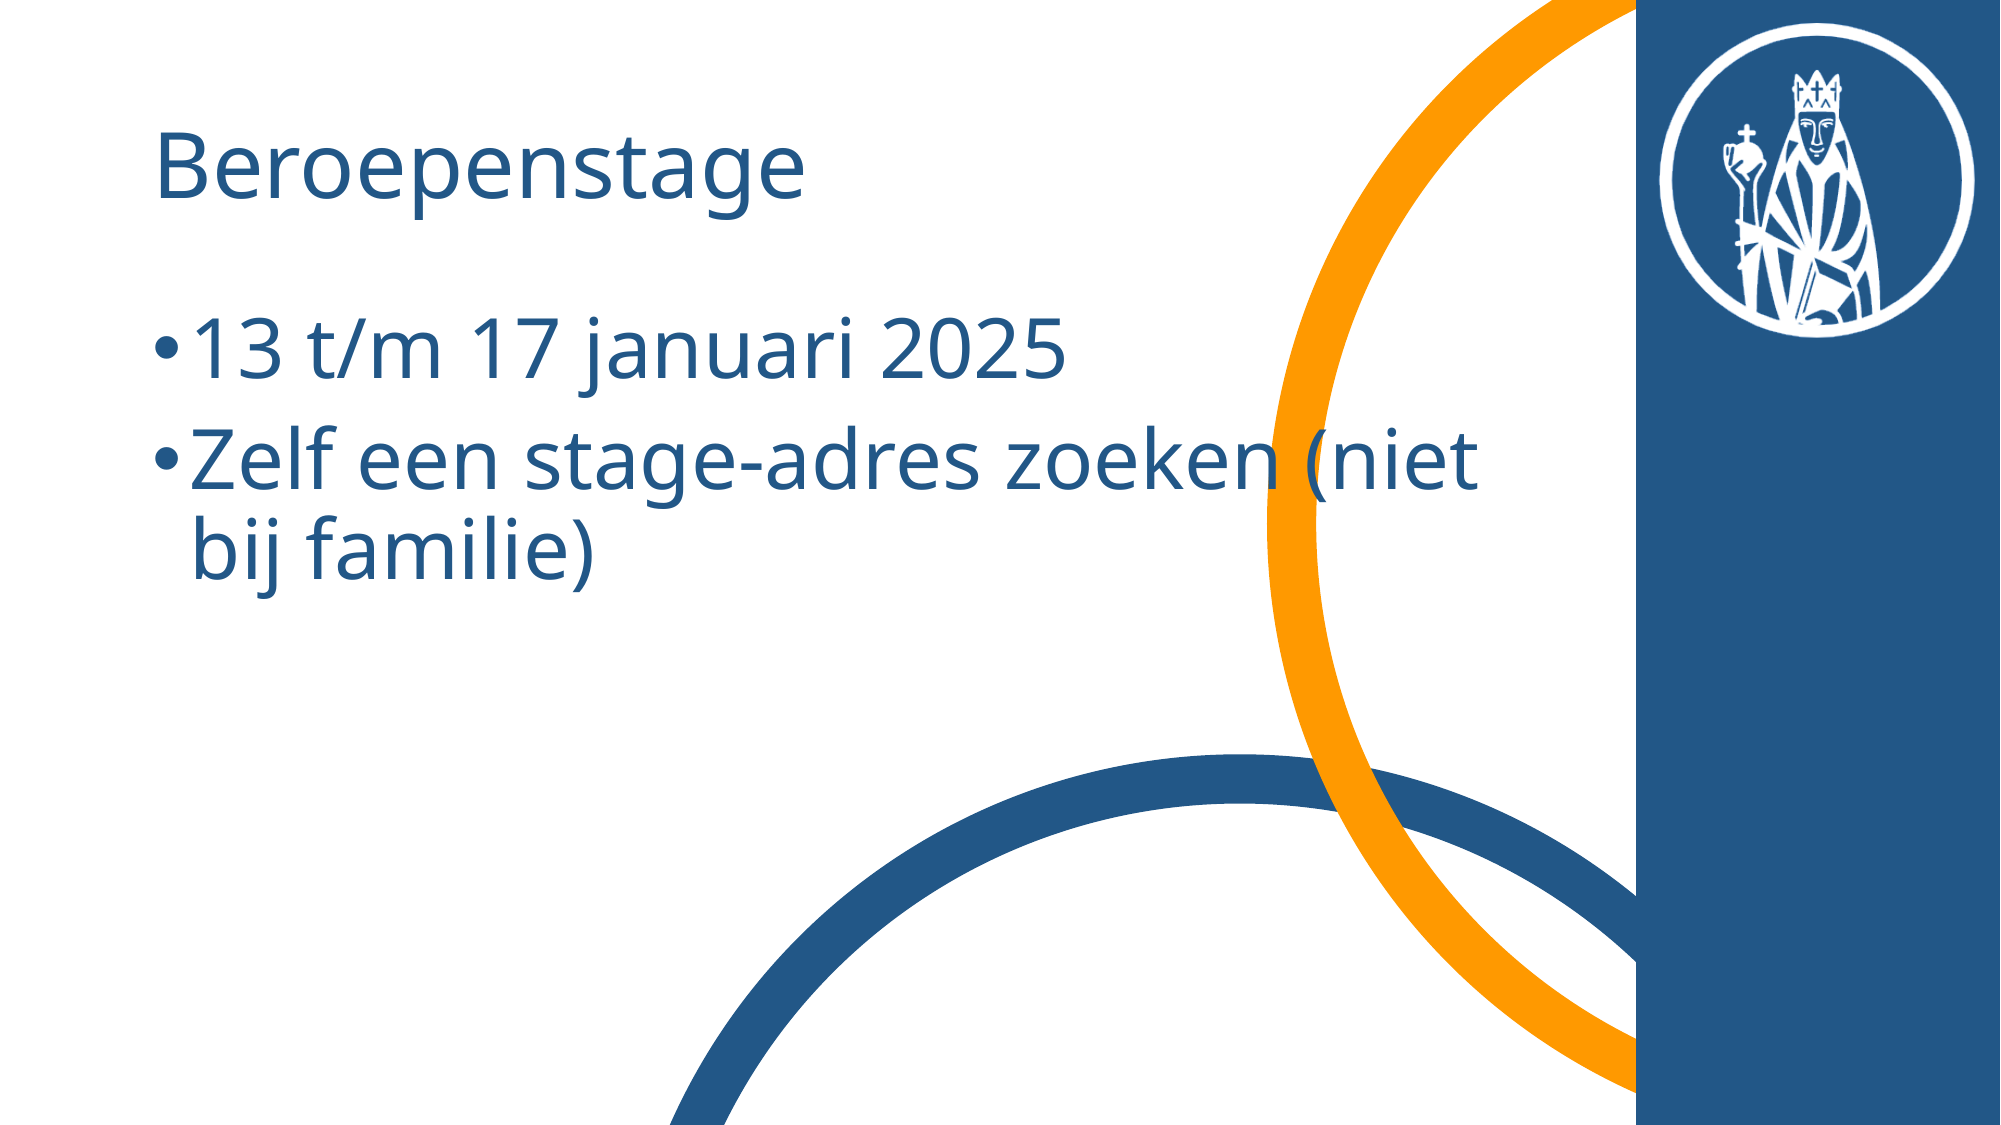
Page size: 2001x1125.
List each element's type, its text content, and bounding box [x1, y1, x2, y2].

text_box [1474, 0, 1636, 59]
text_box [1308, 278, 1372, 299]
list 13 t/m 17 januari 2025 Zelf een stage-adres zoeken (niet bij familie) [137, 299, 1578, 869]
text_box [1636, 0, 2000, 1125]
title Beroepenstage [137, 59, 1636, 278]
text_box [1506, 853, 1636, 963]
text_box [1371, 869, 1636, 1094]
text_box [669, 869, 974, 1125]
picture [1639, 11, 2000, 364]
